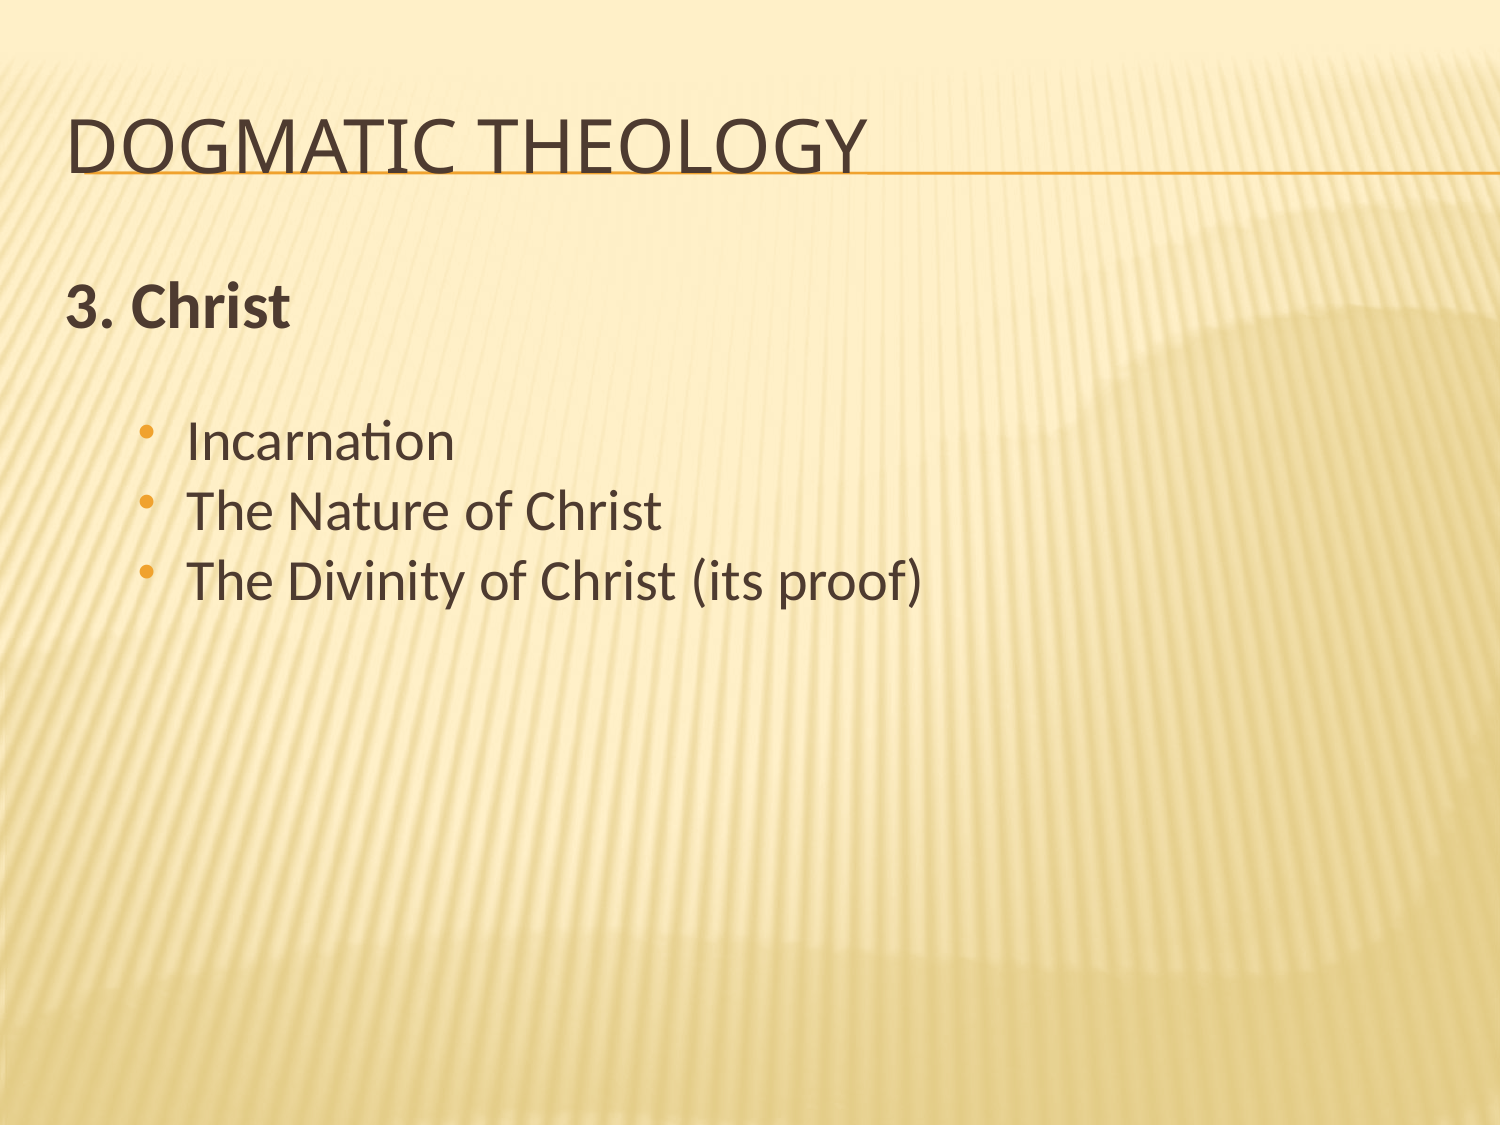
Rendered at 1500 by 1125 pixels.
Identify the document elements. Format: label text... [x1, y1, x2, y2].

list 3. Christ Incarnation The Nature of Christ The Divinity of Christ (its proof) [50, 254, 1475, 998]
title Dogmatic theology [50, 75, 1475, 213]
